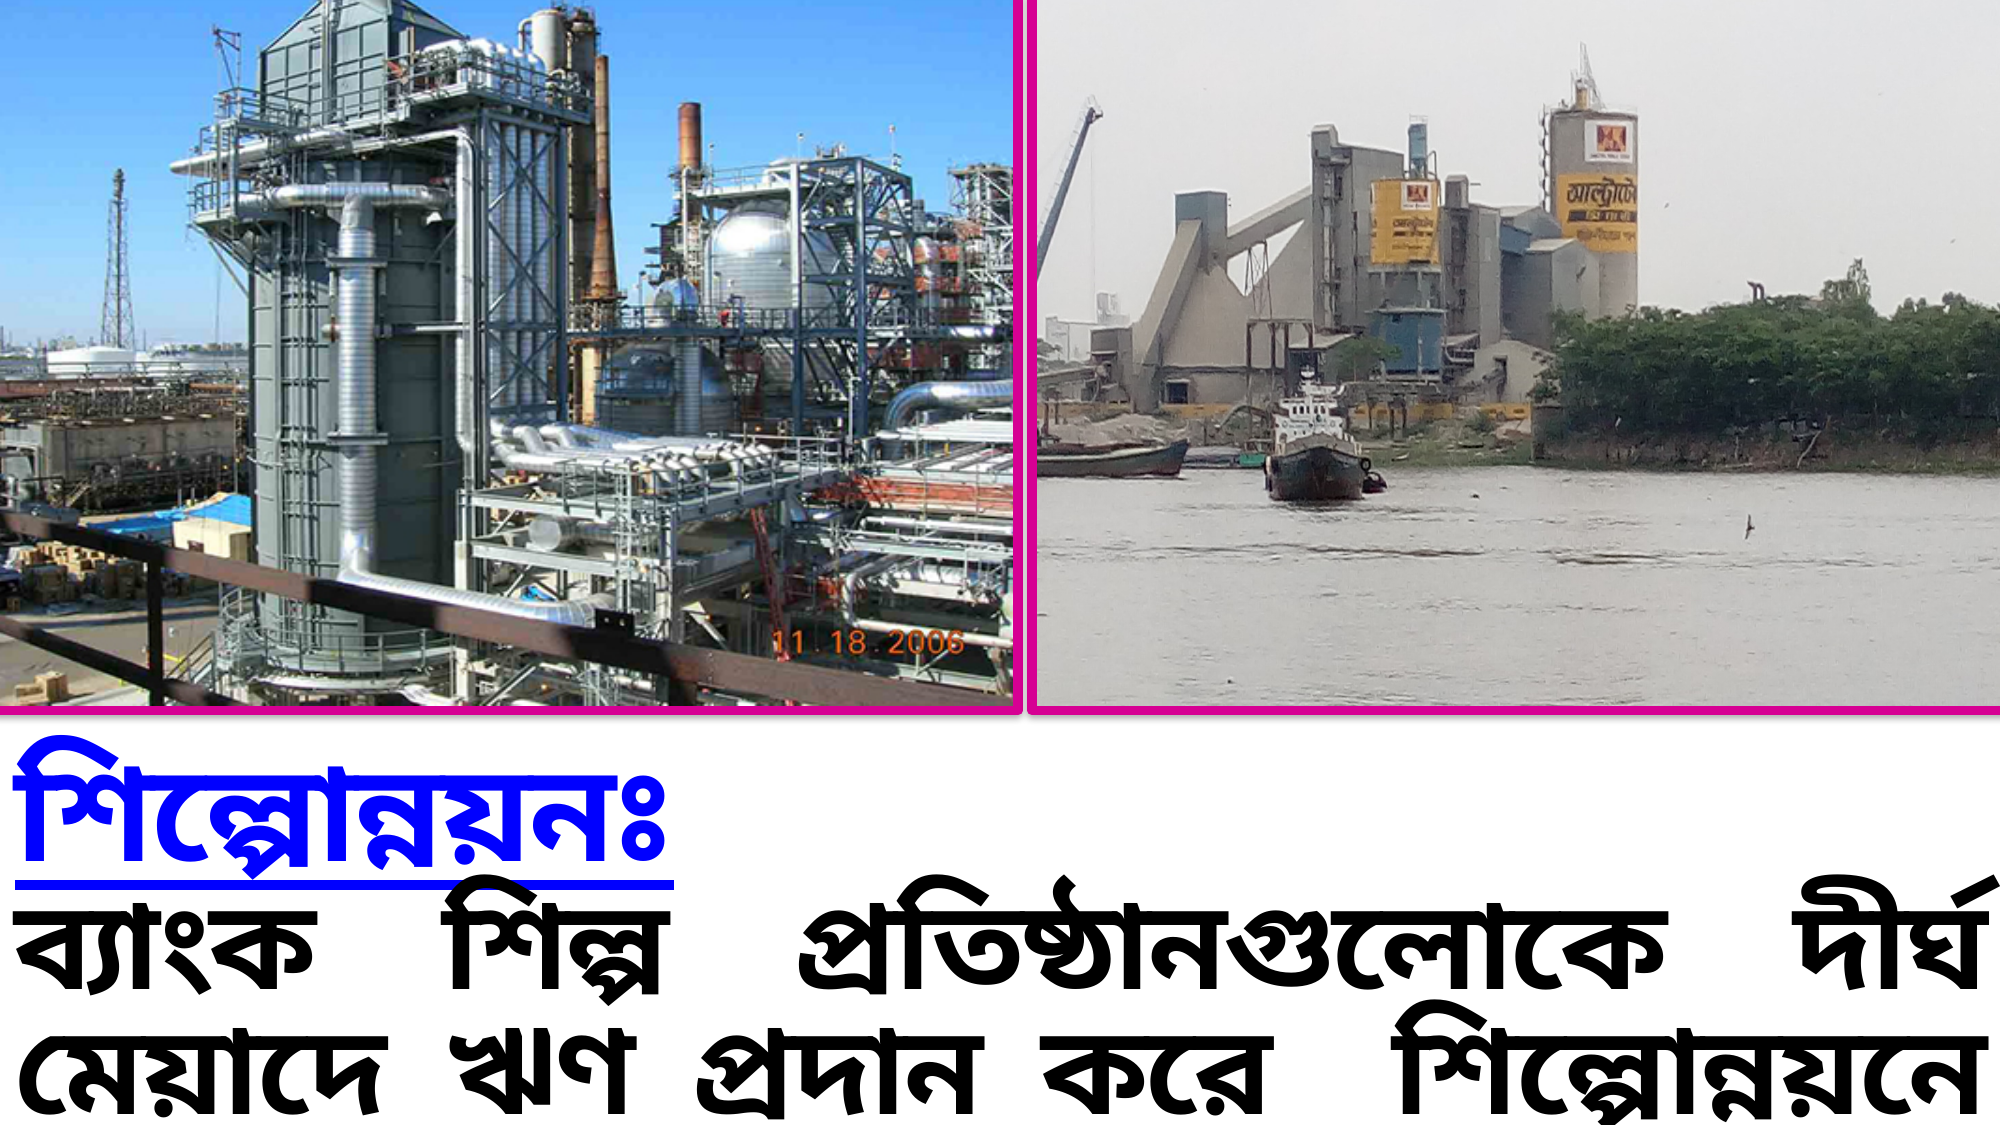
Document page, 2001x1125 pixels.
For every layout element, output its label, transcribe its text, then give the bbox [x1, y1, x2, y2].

text_box শিল্পোন্নয়নঃ ব্যাংক শিল্প প্রতিষ্ঠানগুলোকে দীর্ঘ মেয়াদে ঋণ প্রদান করে শিল্পোন্নয়নে সাহায্য করে থাকে। [0, 756, 2000, 1125]
picture [0, 0, 1014, 706]
picture [1036, 0, 2000, 706]
